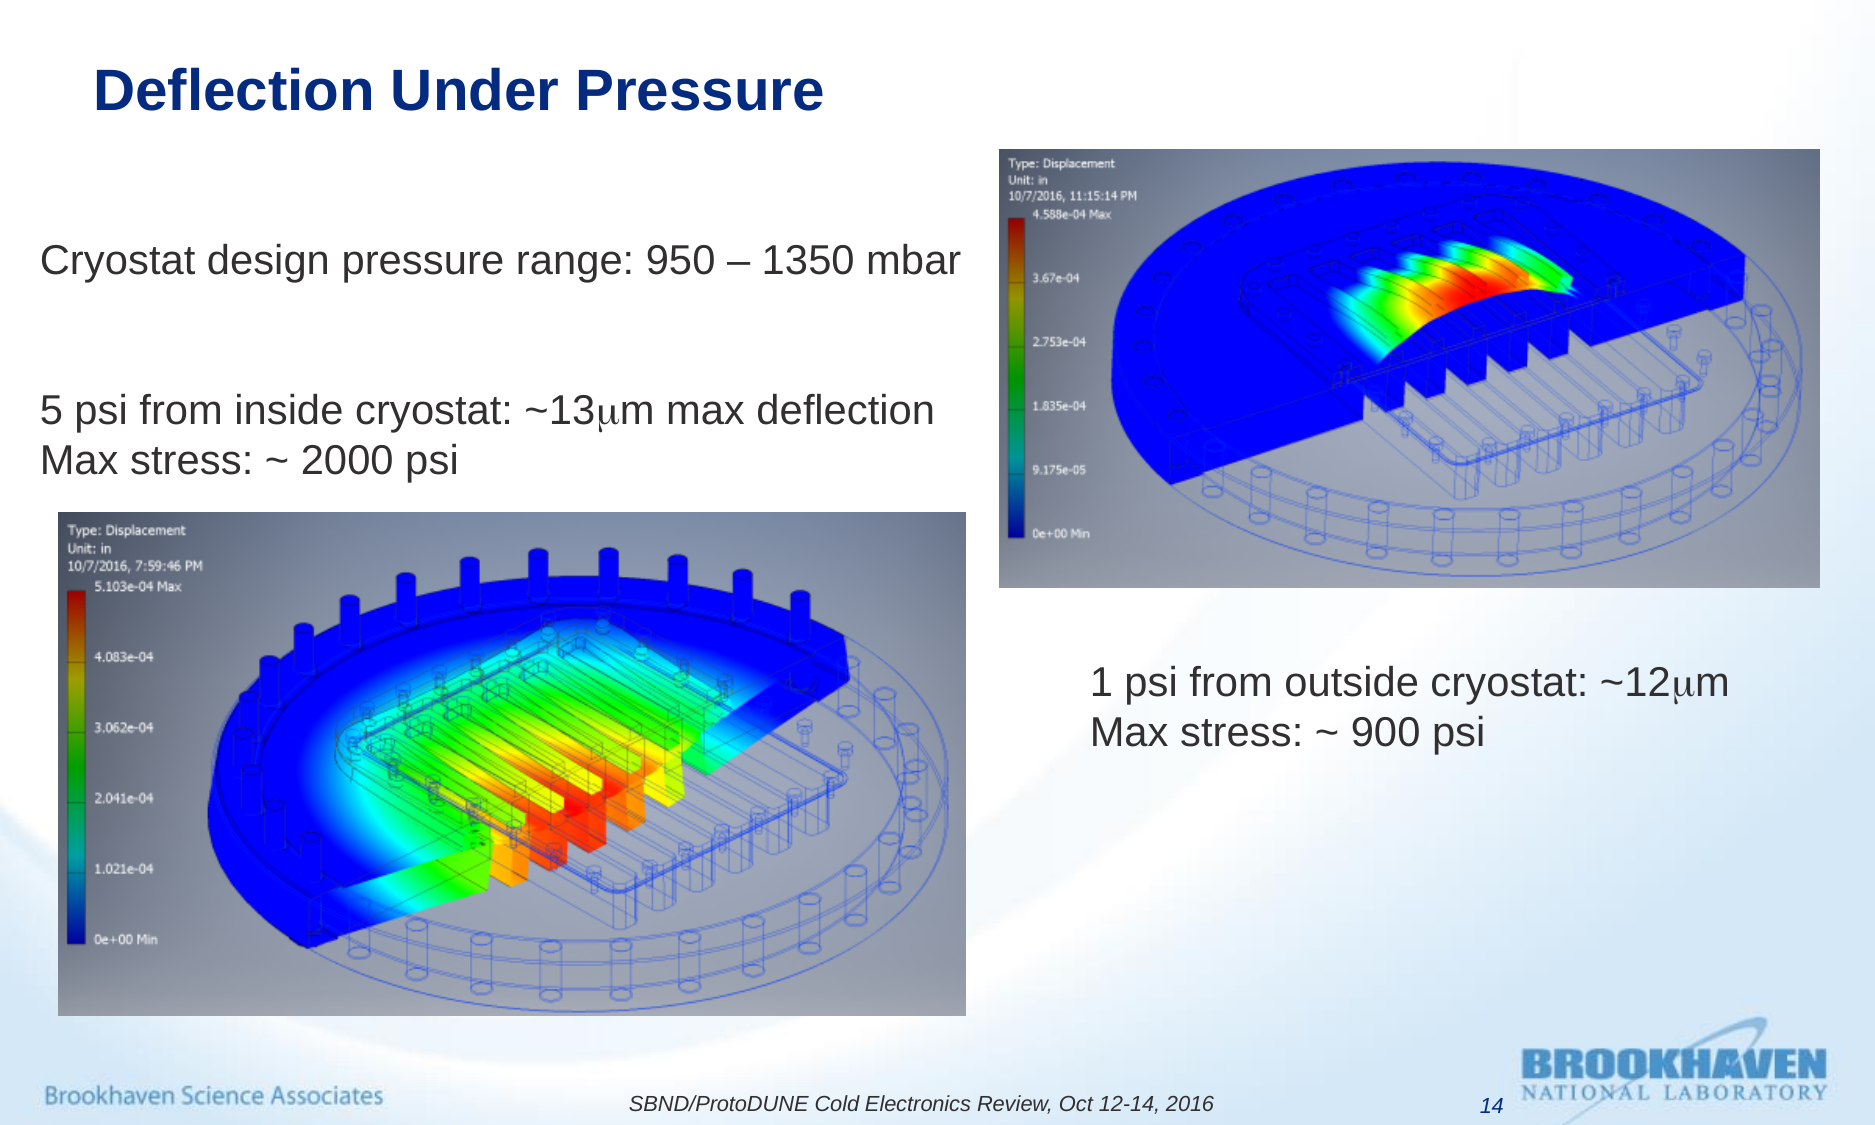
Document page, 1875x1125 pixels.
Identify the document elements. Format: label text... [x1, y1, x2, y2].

title Deflection Under Pressure [78, 50, 1797, 138]
footer SBND/ProtoDUNE Cold Electronics Review, Oct 12-14, 2016 [421, 1074, 1423, 1124]
text_box 1 psi from outside cryostat: ~12mm Max stress: ~ 900 psi [1074, 647, 1806, 763]
picture [0, 0, 1875, 1125]
text_box Cryostat design pressure range: 950 – 1350 mbar 5 psi from inside cryostat: ~13mm max deflection Max stress: ~ 2000 psi [24, 224, 978, 490]
